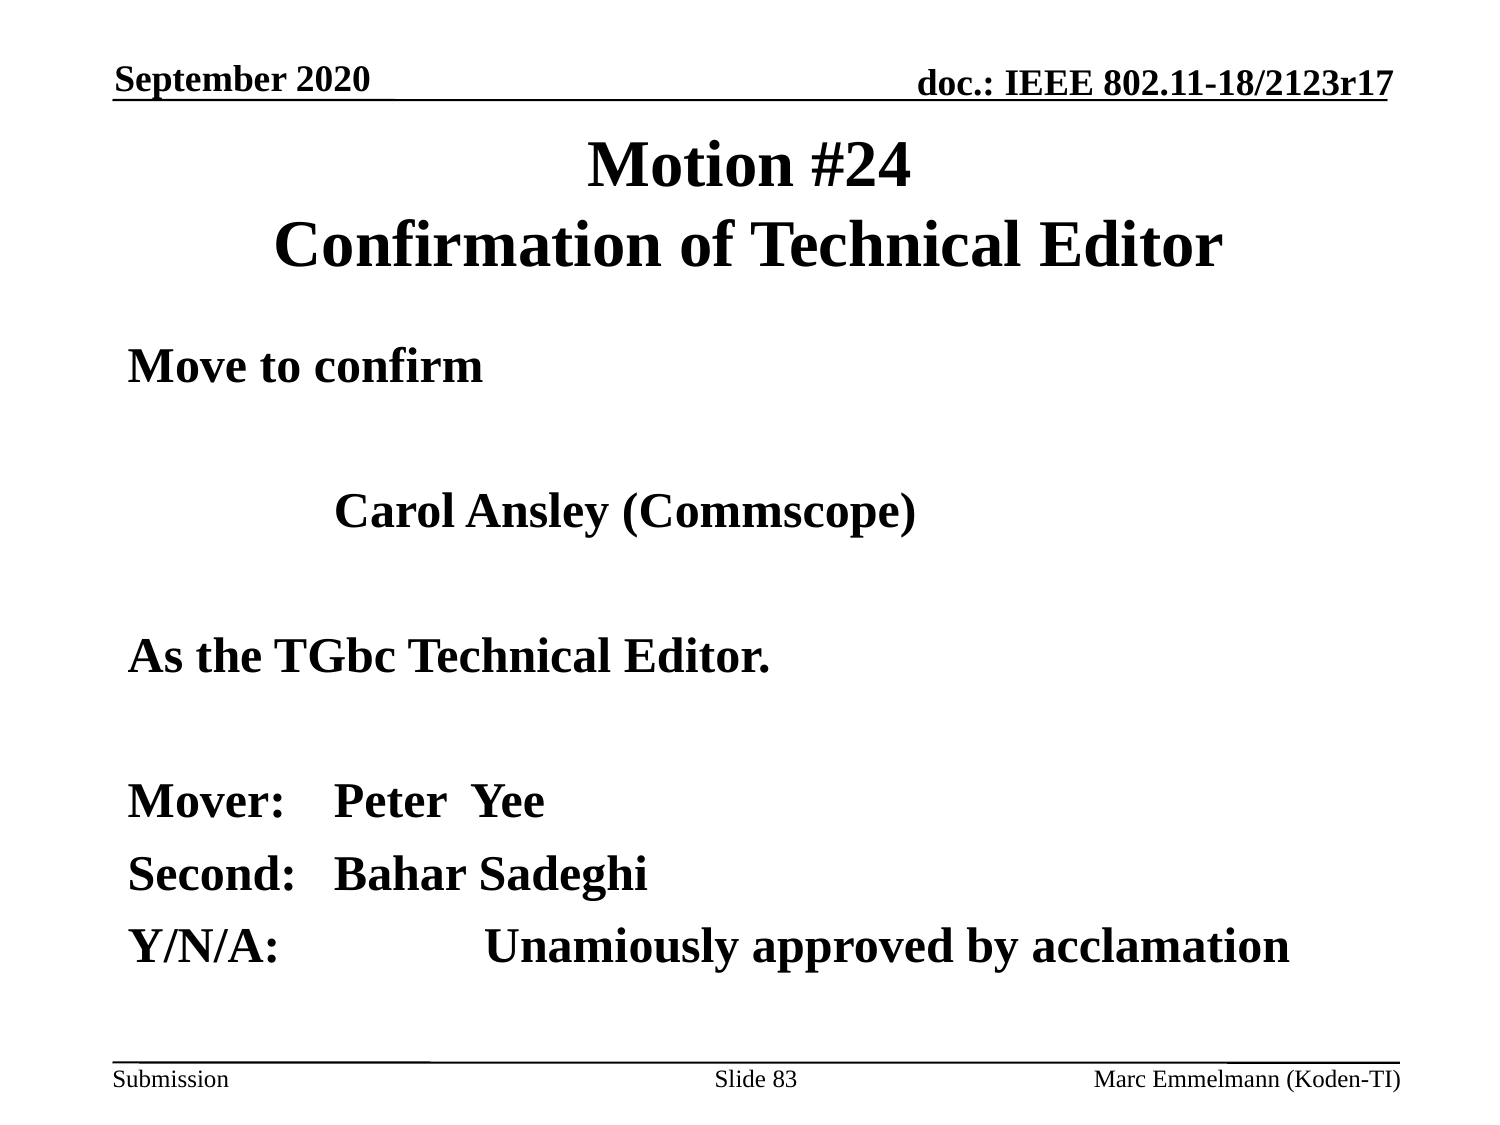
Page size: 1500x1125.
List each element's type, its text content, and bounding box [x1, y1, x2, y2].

footer Marc Emmelmann (Koden-TI) [878, 1061, 1402, 1093]
title Motion #24 Confirmation of Technical Editor [112, 112, 1388, 288]
slide_number Slide 83 [712, 1061, 800, 1123]
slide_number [114, 54, 423, 100]
list Move to confirm Carol Ansley (Commscope) As the TGbc Technical Editor. Mover: Peter Yee Second: Bahar Sadeghi Y/N/A: Unamiously approved by acclamation [112, 324, 1388, 1000]
